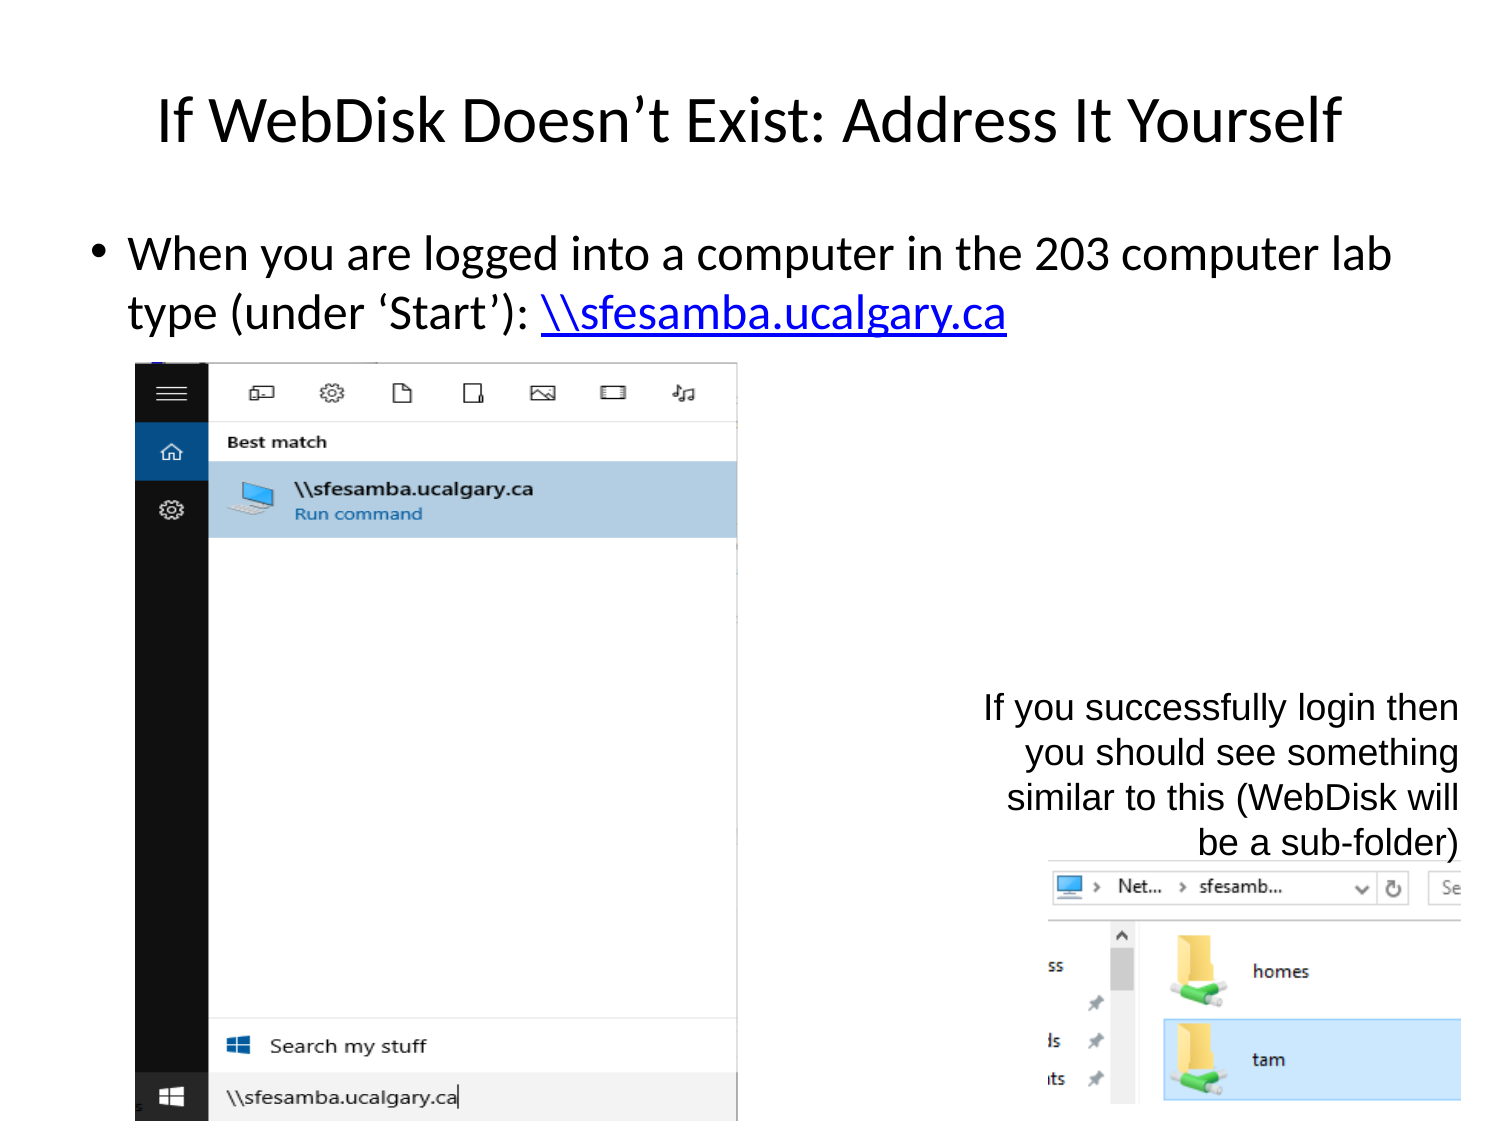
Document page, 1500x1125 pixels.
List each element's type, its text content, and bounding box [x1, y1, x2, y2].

title If WebDisk Doesn’t Exist: Address It Yourself [74, 44, 1426, 188]
picture [124, 362, 738, 1125]
list When you are logged into a computer in the 203 computer lab type (under ‘Start’): \\sfesamba.ucalgary.ca [74, 212, 1426, 1051]
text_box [962, 674, 1476, 1104]
